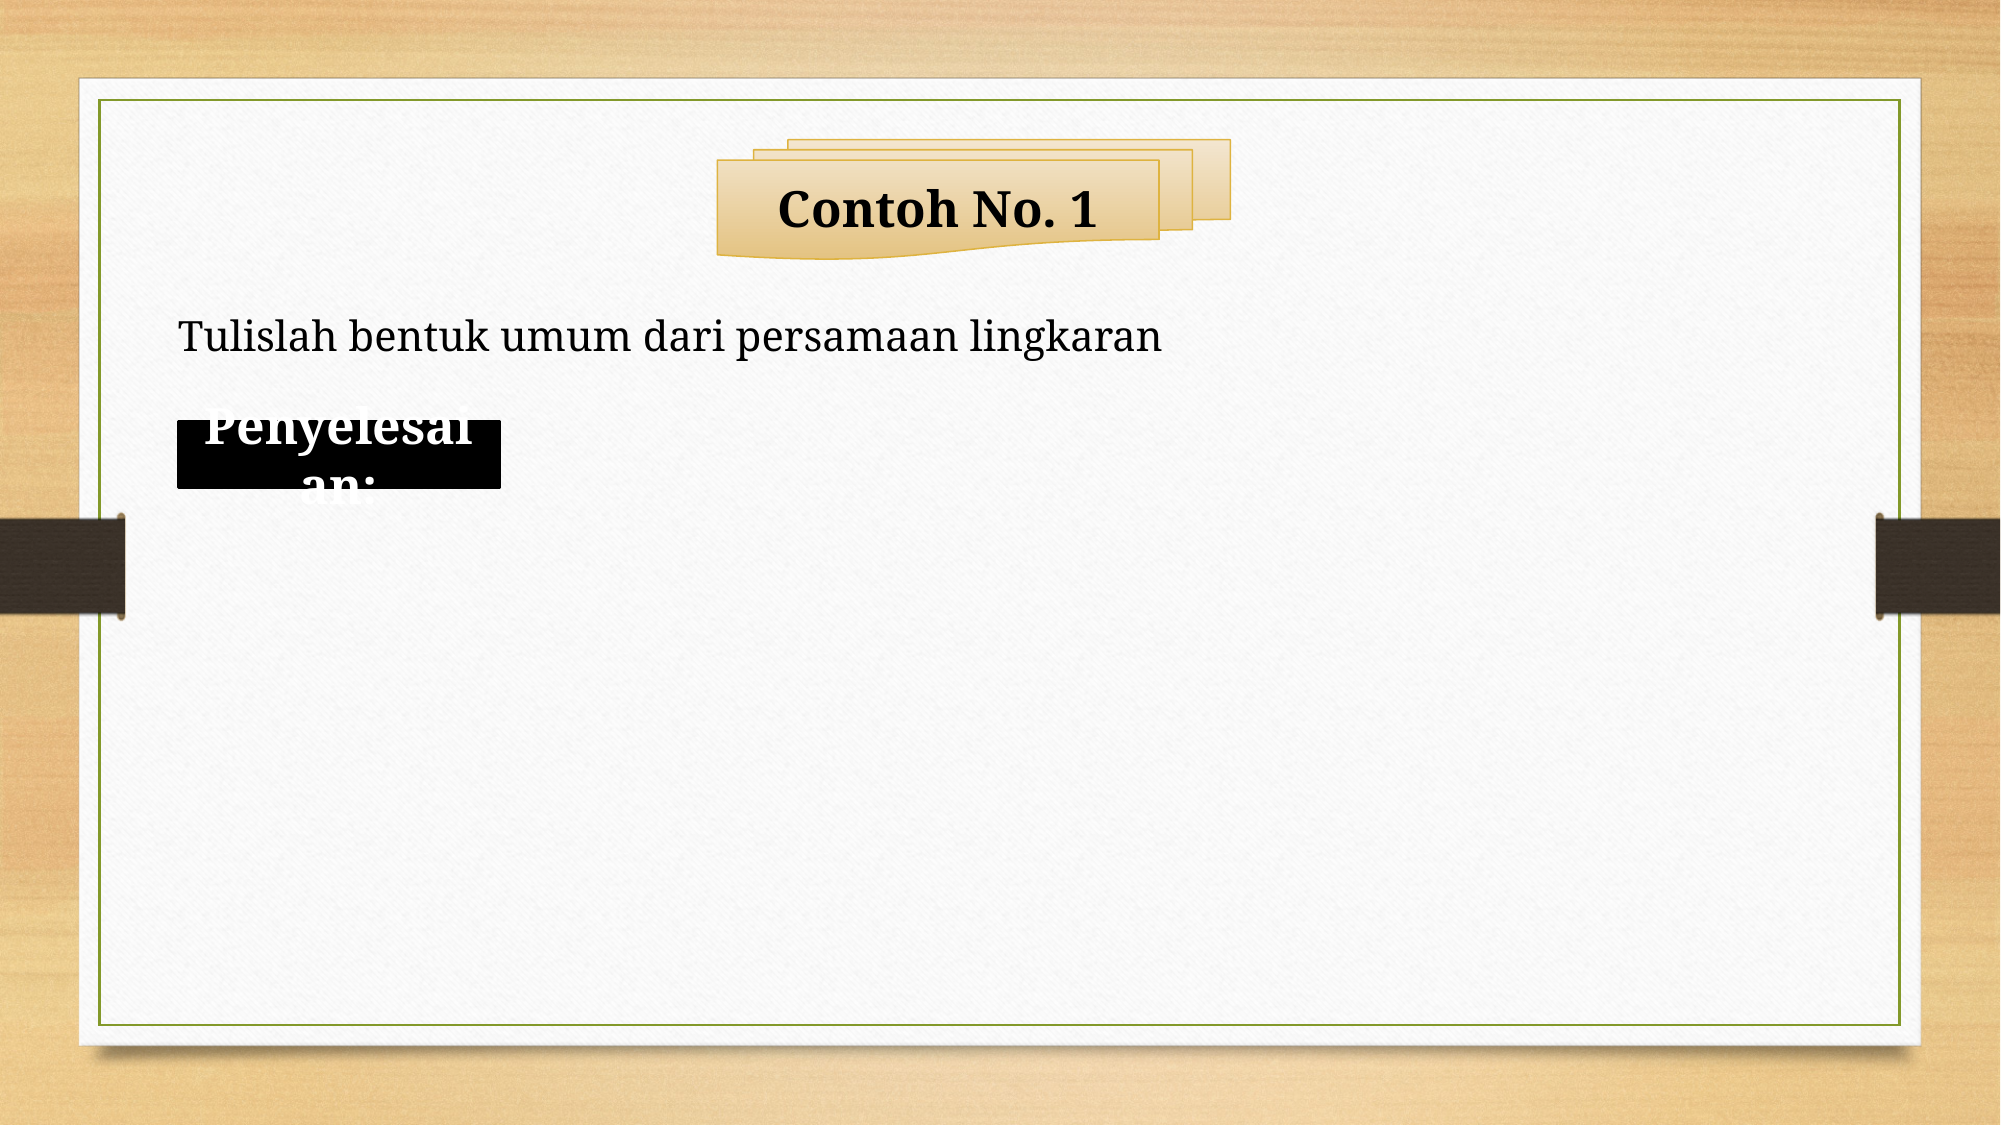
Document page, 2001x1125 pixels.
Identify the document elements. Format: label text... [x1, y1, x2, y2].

text_box Contoh No. 1 [716, 138, 1232, 260]
picture [0, 0, 2001, 1125]
text_box Penyelesaian: [177, 420, 501, 489]
